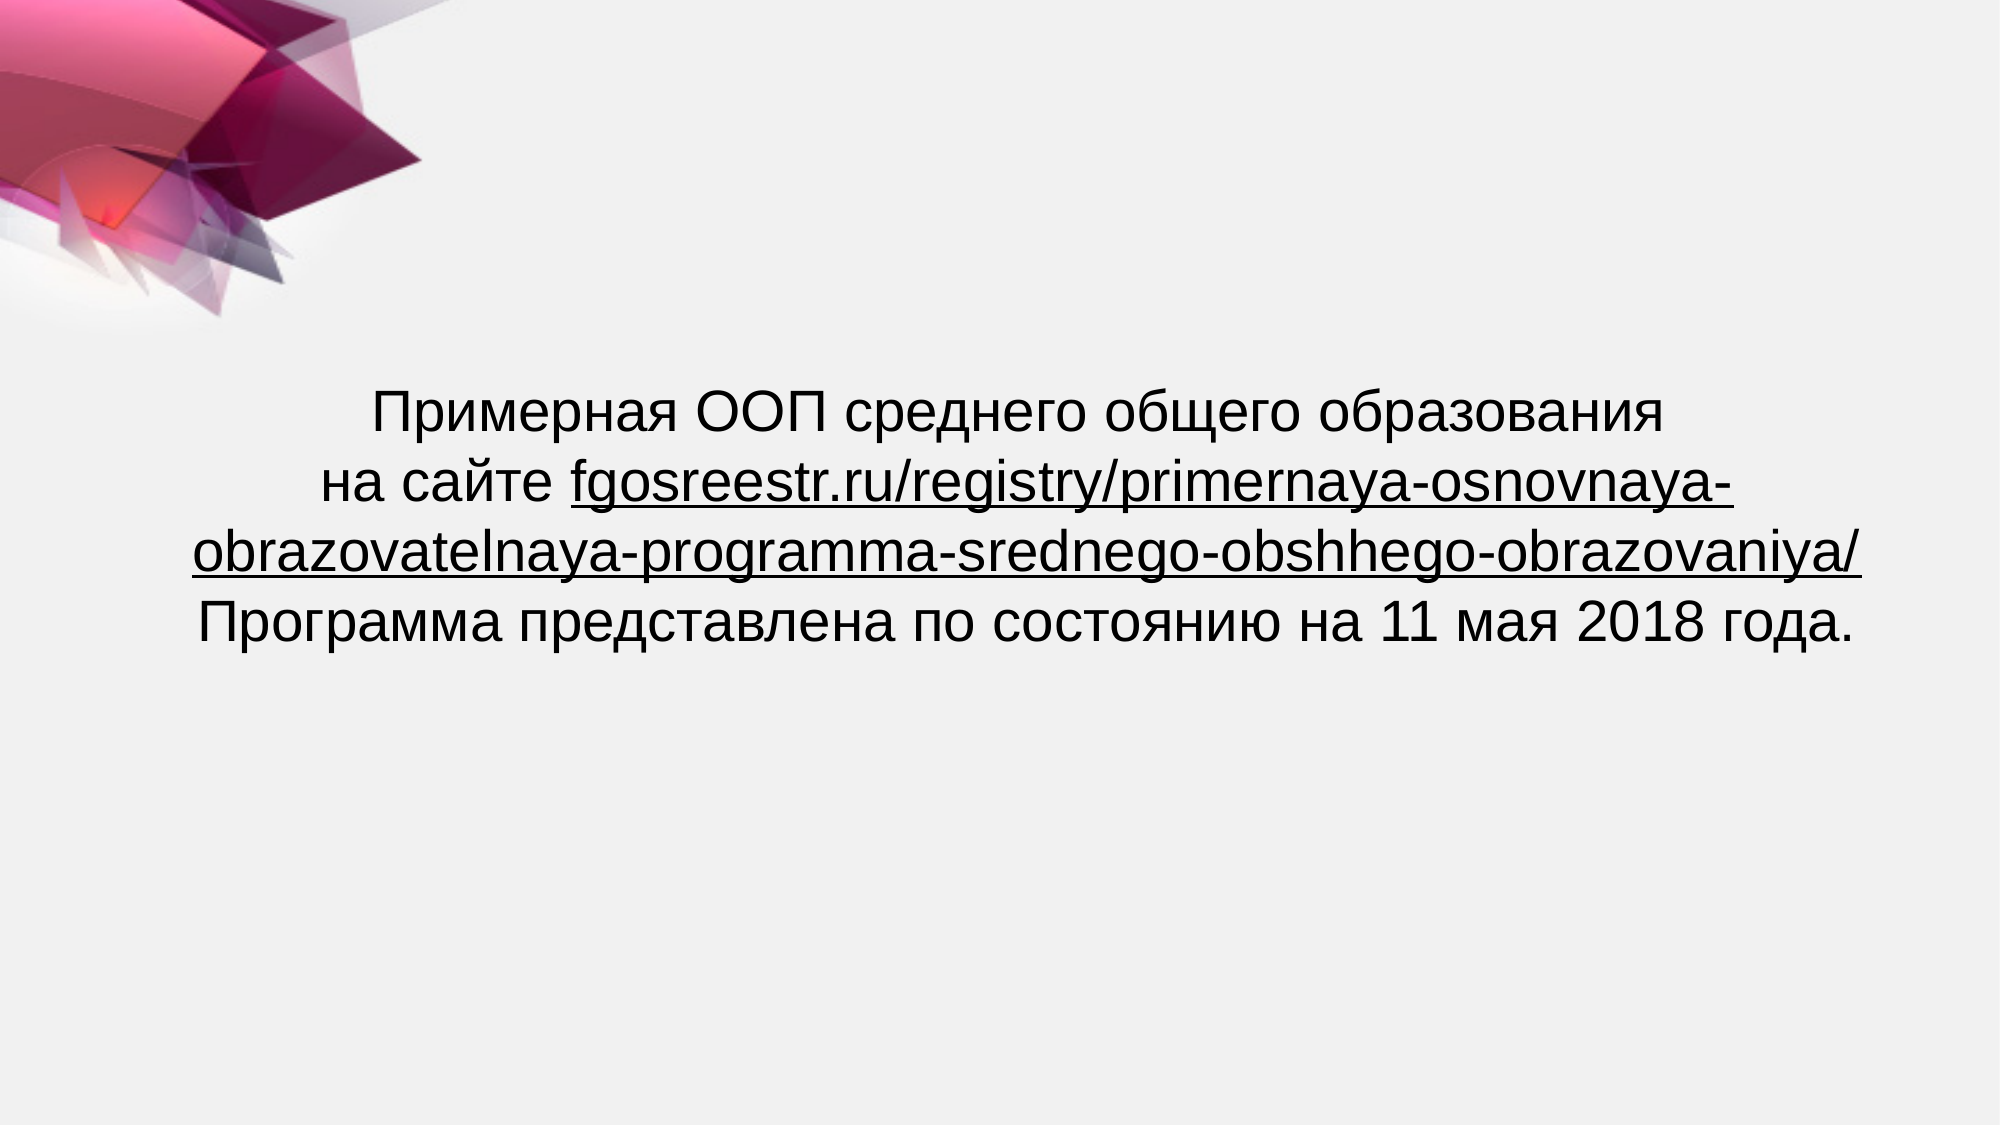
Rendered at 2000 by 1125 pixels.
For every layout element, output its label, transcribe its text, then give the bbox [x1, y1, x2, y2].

text_box Примерная ООП среднего общего образования на сайте fgosreestr.ru/registry/primernaya-osnovnaya-obrazovatelnaya-programma-srednego-obshhego-obrazovaniya/ Программа представлена по состоянию на 11 мая 2018 года. [109, 365, 1946, 661]
picture [0, 0, 2000, 1125]
